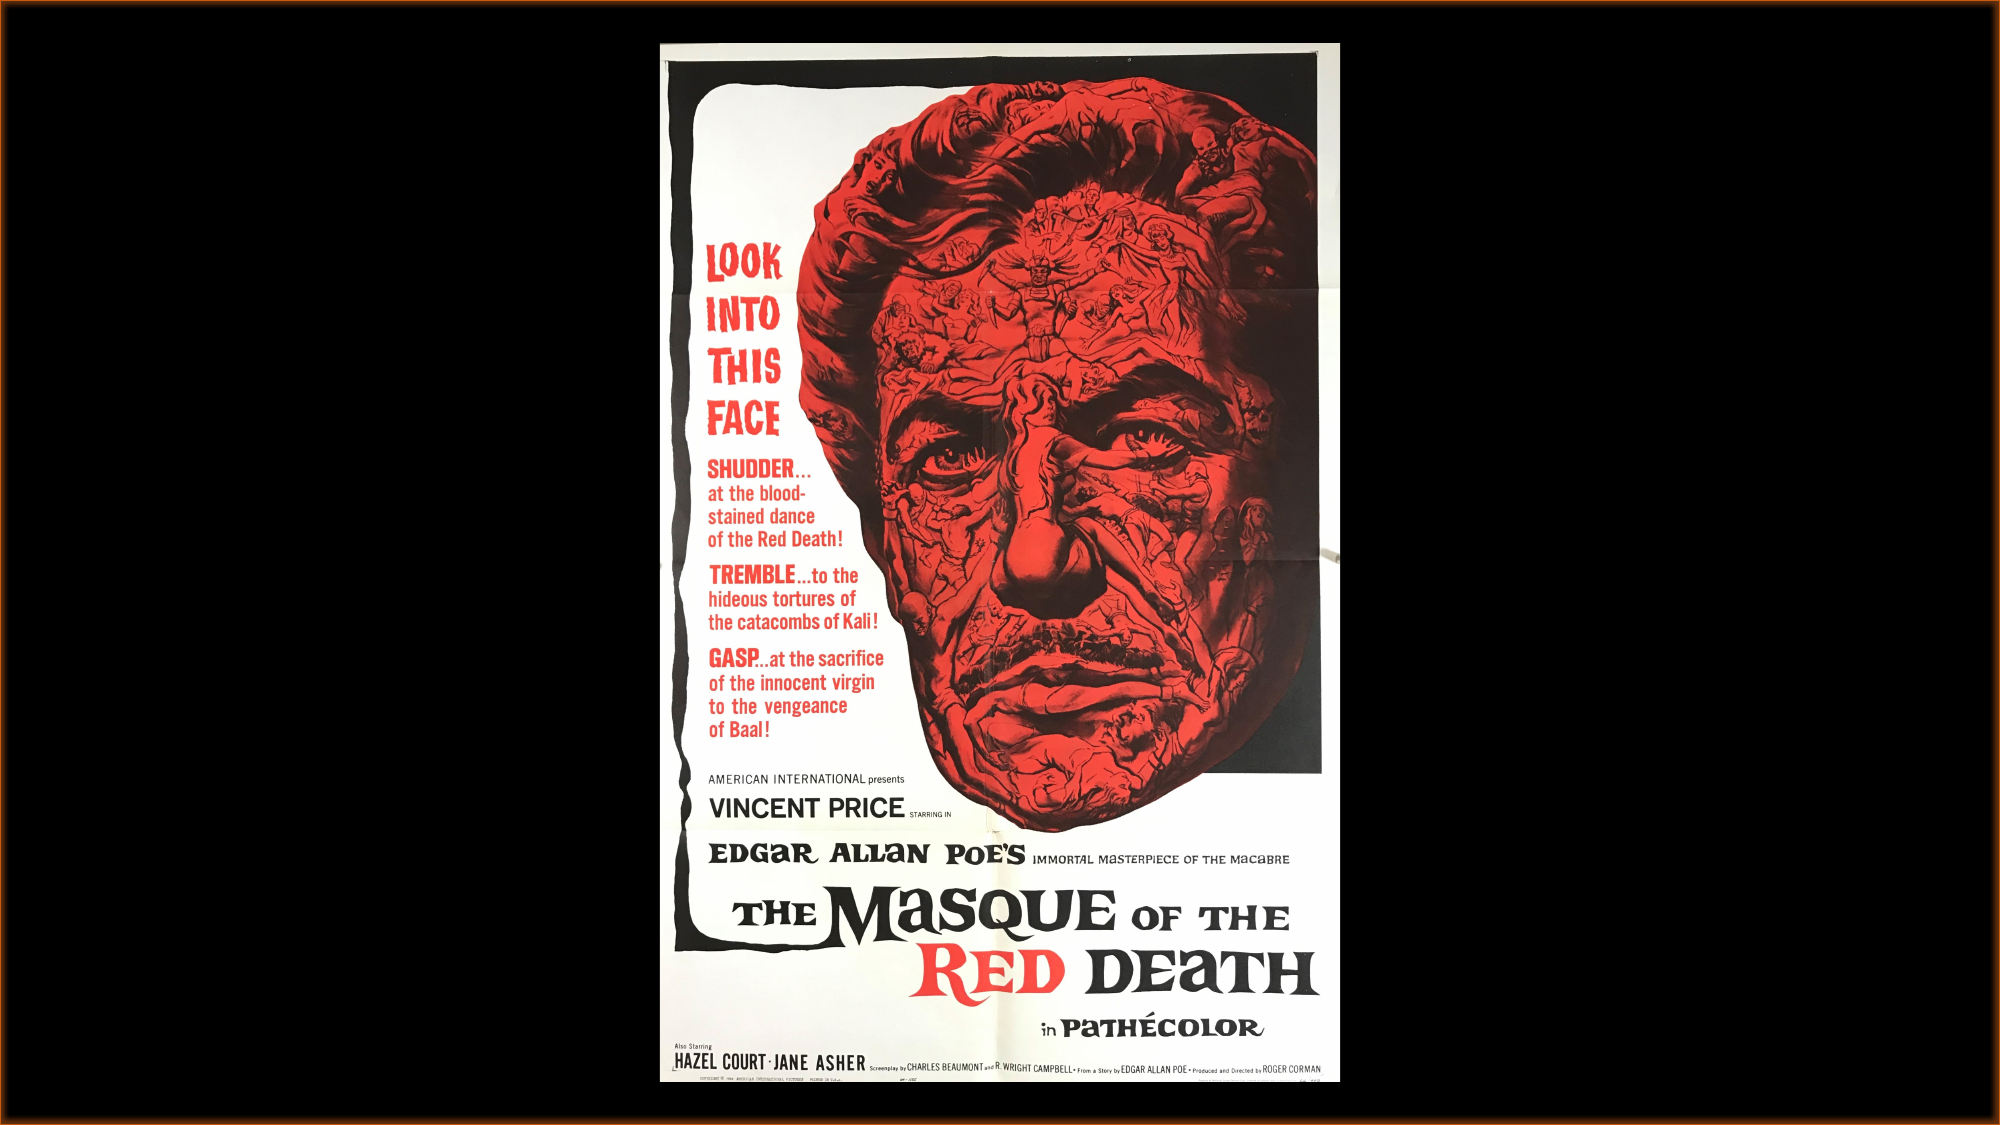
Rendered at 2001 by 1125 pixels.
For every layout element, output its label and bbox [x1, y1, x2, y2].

text_box [0, 0, 2000, 1125]
picture [659, 43, 1341, 1082]
